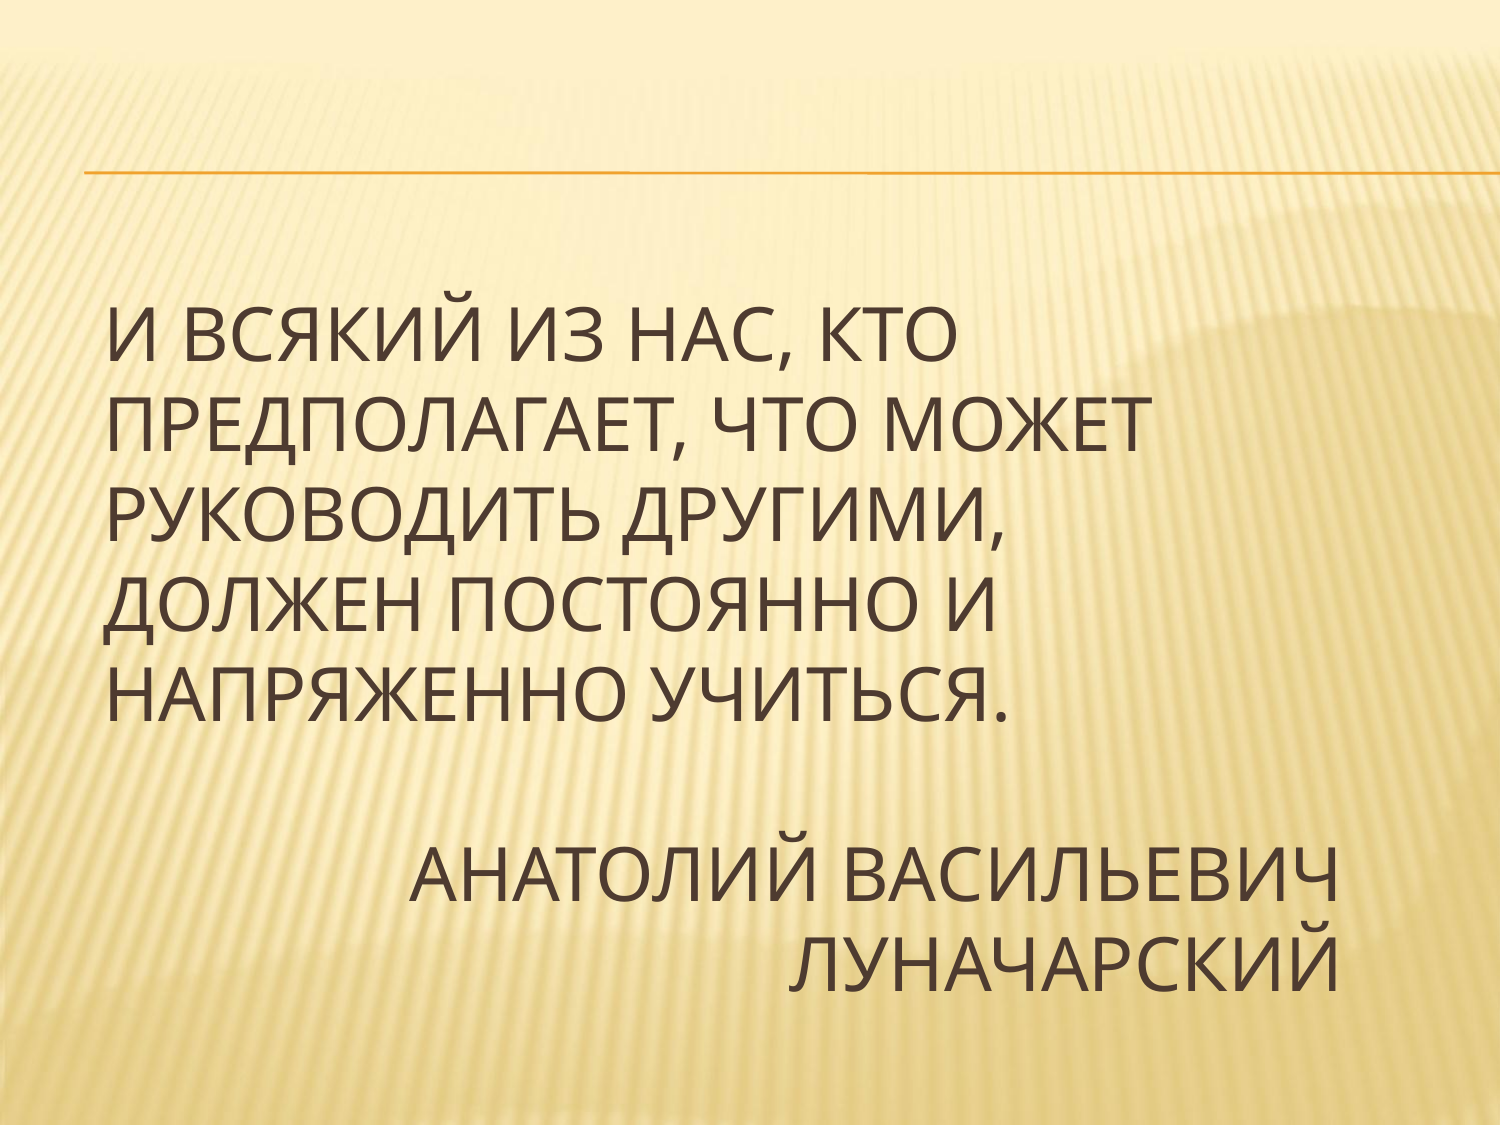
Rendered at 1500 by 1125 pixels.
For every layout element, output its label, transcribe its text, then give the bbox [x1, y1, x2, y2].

text_box И всякий из нас, кто предполагает, что может руководить другими, должен постоянно и напряженно учиться. Анатолий Васильевич Луначарский [88, 278, 1358, 1014]
picture [0, 0, 1500, 1125]
